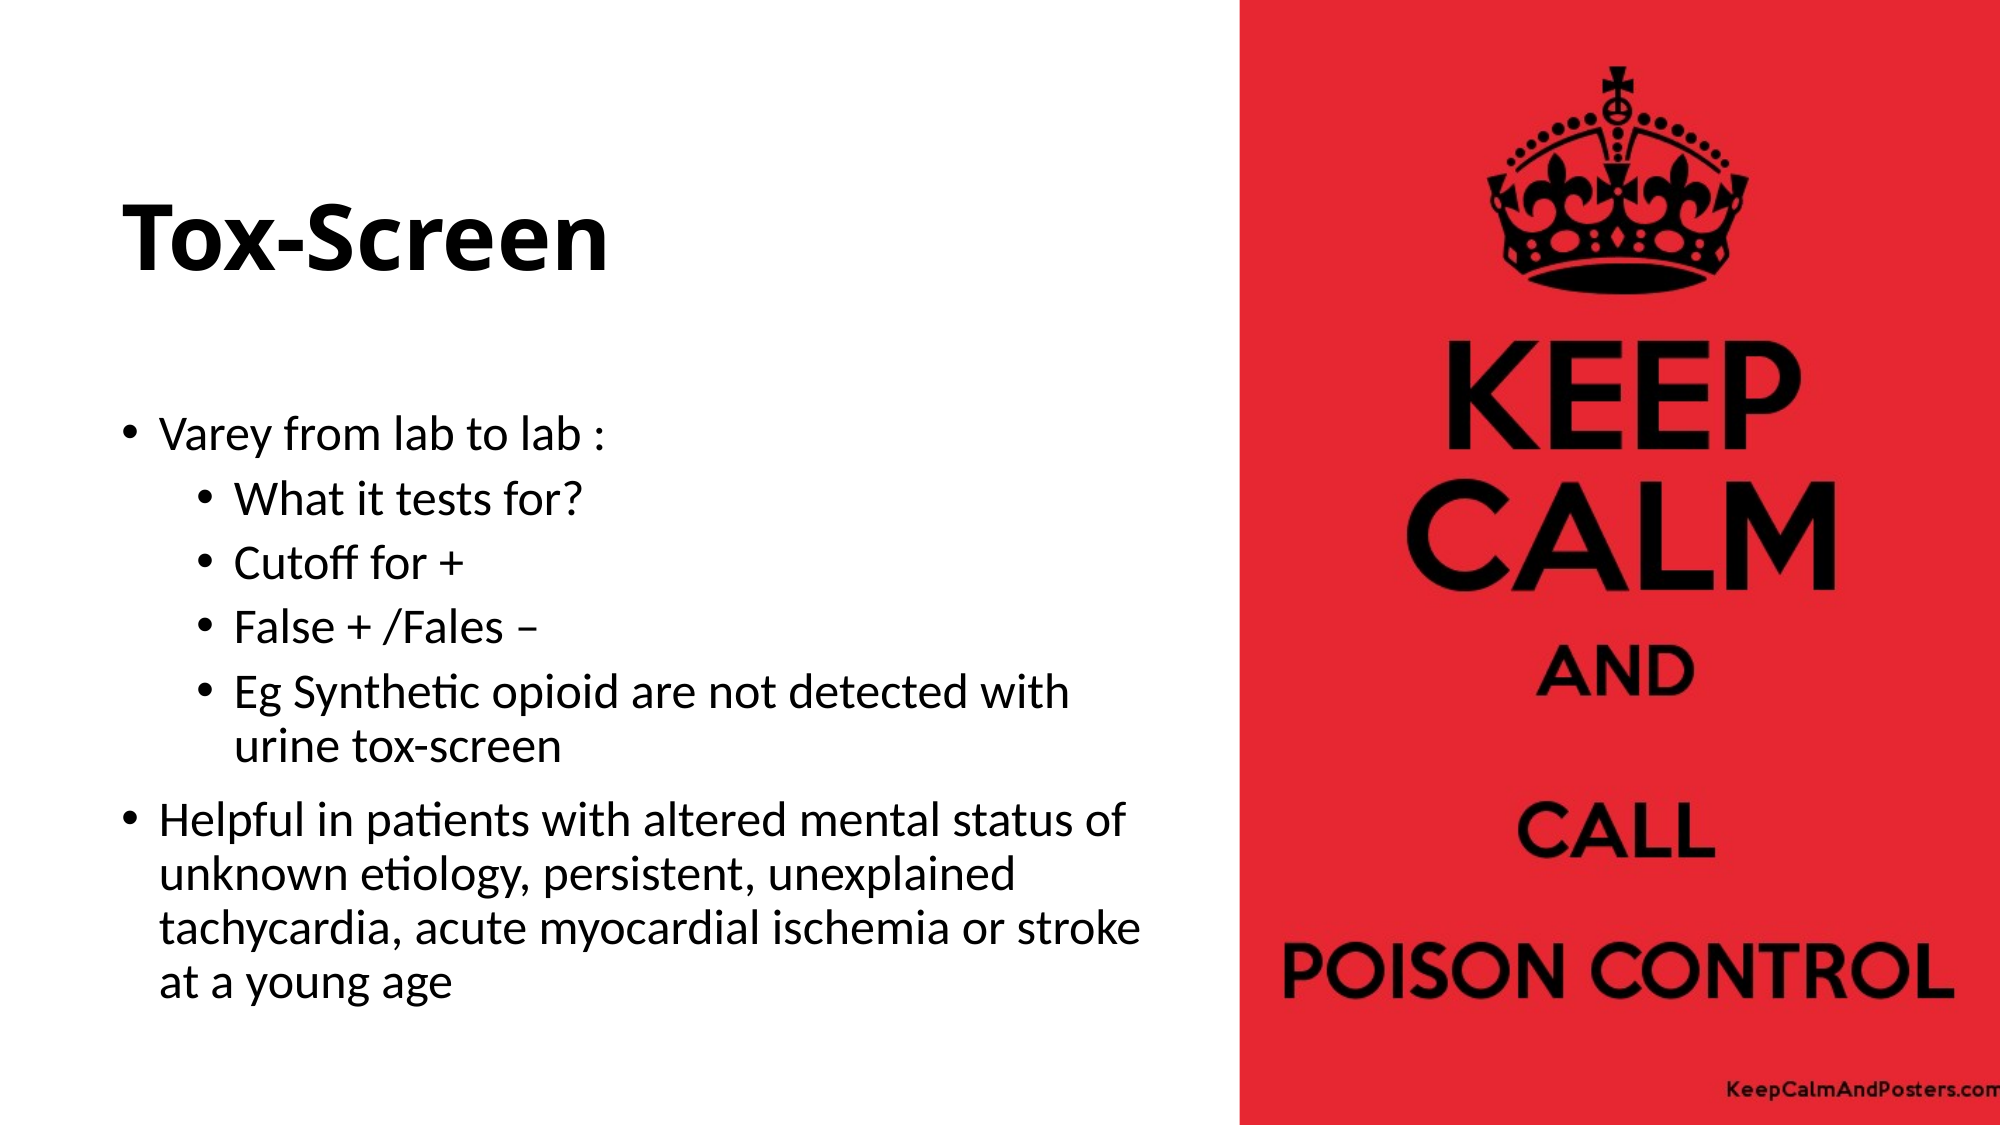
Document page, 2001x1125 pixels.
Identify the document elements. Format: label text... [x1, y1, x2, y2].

picture [1239, 0, 2000, 1125]
title Tox-Screen [106, 103, 1187, 379]
list Varey from lab to lab : What it tests for? Cutoff for + False + /Fales – Eg Synthetic opioid are not detected with urine tox-screen Helpful in patients with altered mental status of unknown etiology, persistent, unexplained tachycardia, acute myocardial ischemia or stroke at a young age [106, 399, 1187, 1021]
